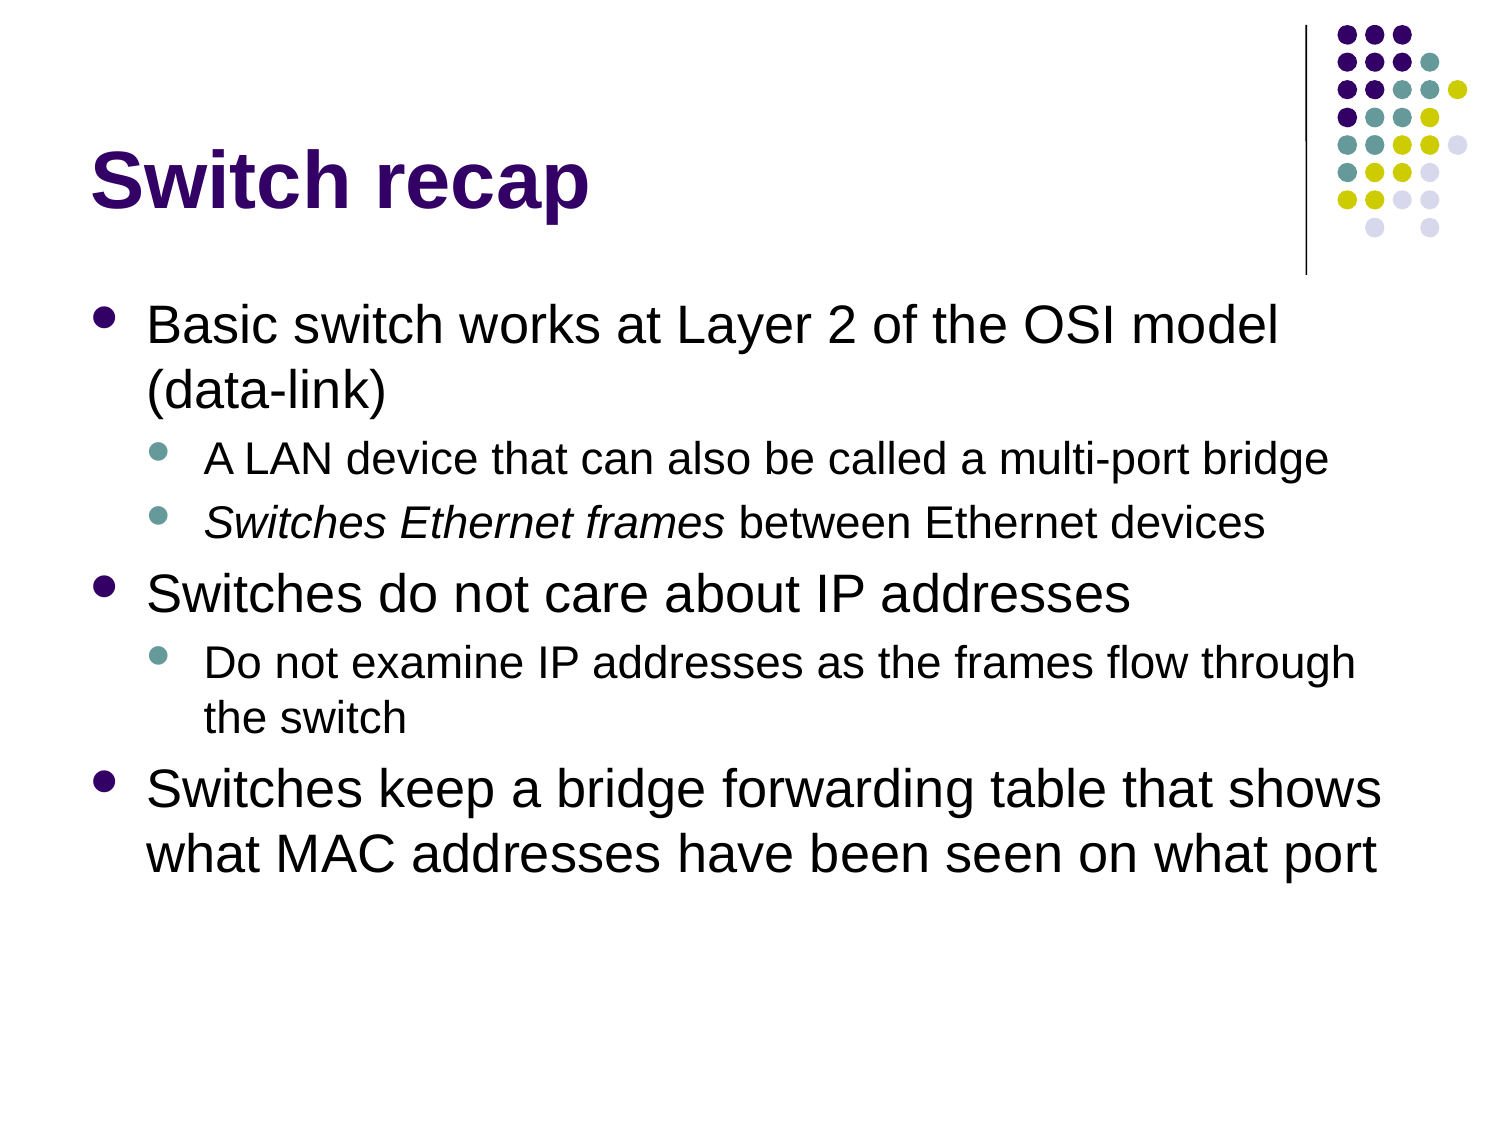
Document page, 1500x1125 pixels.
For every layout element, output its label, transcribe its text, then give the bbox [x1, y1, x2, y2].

list Basic switch works at Layer 2 of the OSI model (data-link) A LAN device that can also be called a multi-port bridge Switches Ethernet frames between Ethernet devices Switches do not care about IP addresses Do not examine IP addresses as the frames flow through the switch Switches keep a bridge forwarding table that shows what MAC addresses have been seen on what port [74, 281, 1426, 1006]
title Switch recap [74, 19, 1313, 233]
